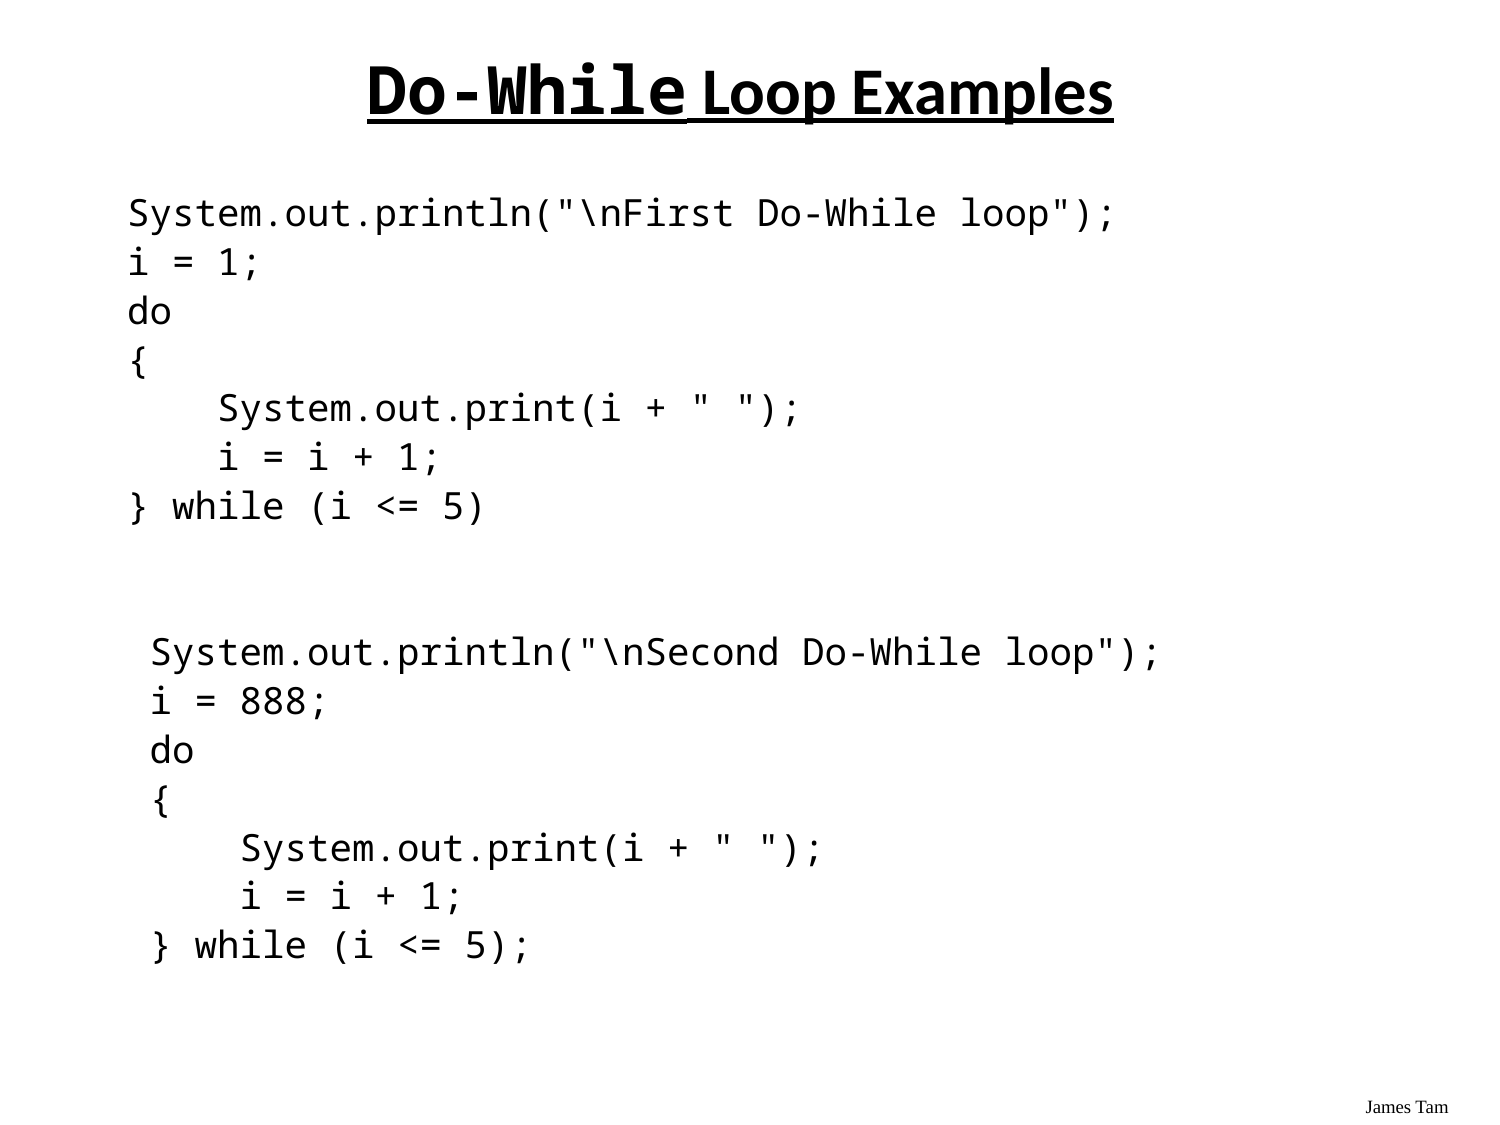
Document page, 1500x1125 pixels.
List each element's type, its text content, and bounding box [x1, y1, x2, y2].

list System.out.println("\nFirst Do-While loop"); i = 1; do { System.out.print(i + " "); i = i + 1; } while (i <= 5) System.out.println("\nSecond Do-While loop"); i = 888; do { System.out.print(i + " "); i = i + 1; } while (i <= 5); [75, 181, 1417, 1063]
title Do-While Loop Examples [70, 49, 1411, 136]
